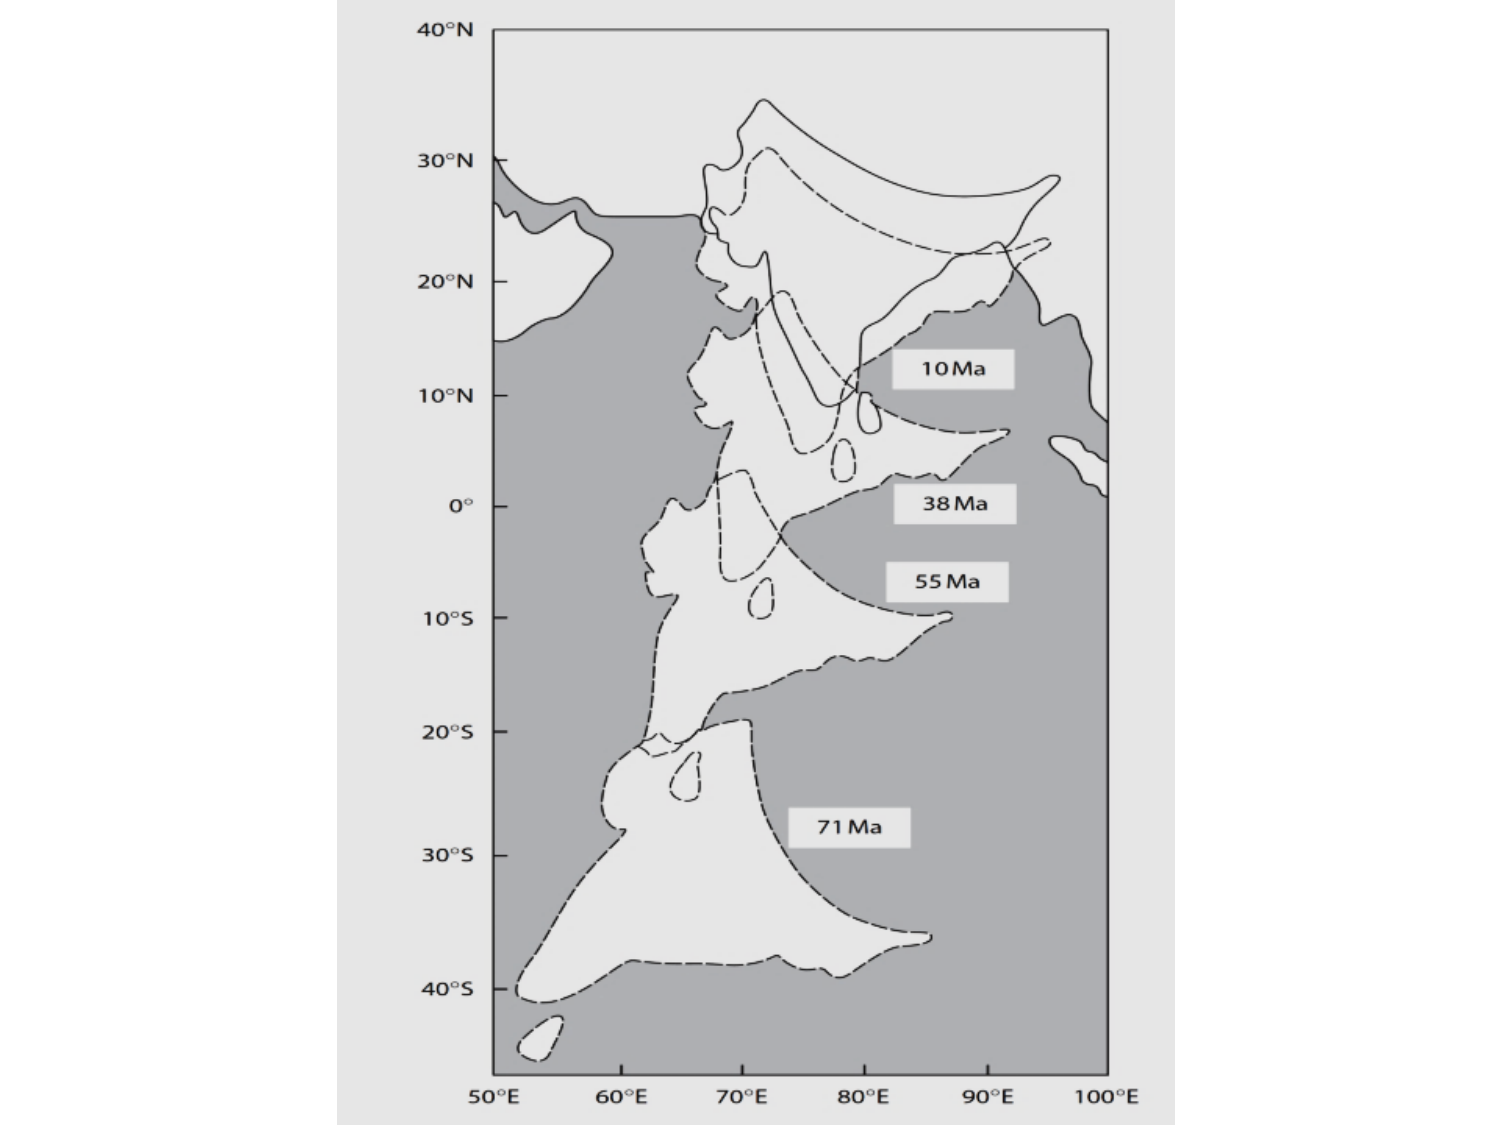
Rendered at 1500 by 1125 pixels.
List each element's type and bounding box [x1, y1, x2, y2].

picture [337, 0, 1176, 1125]
